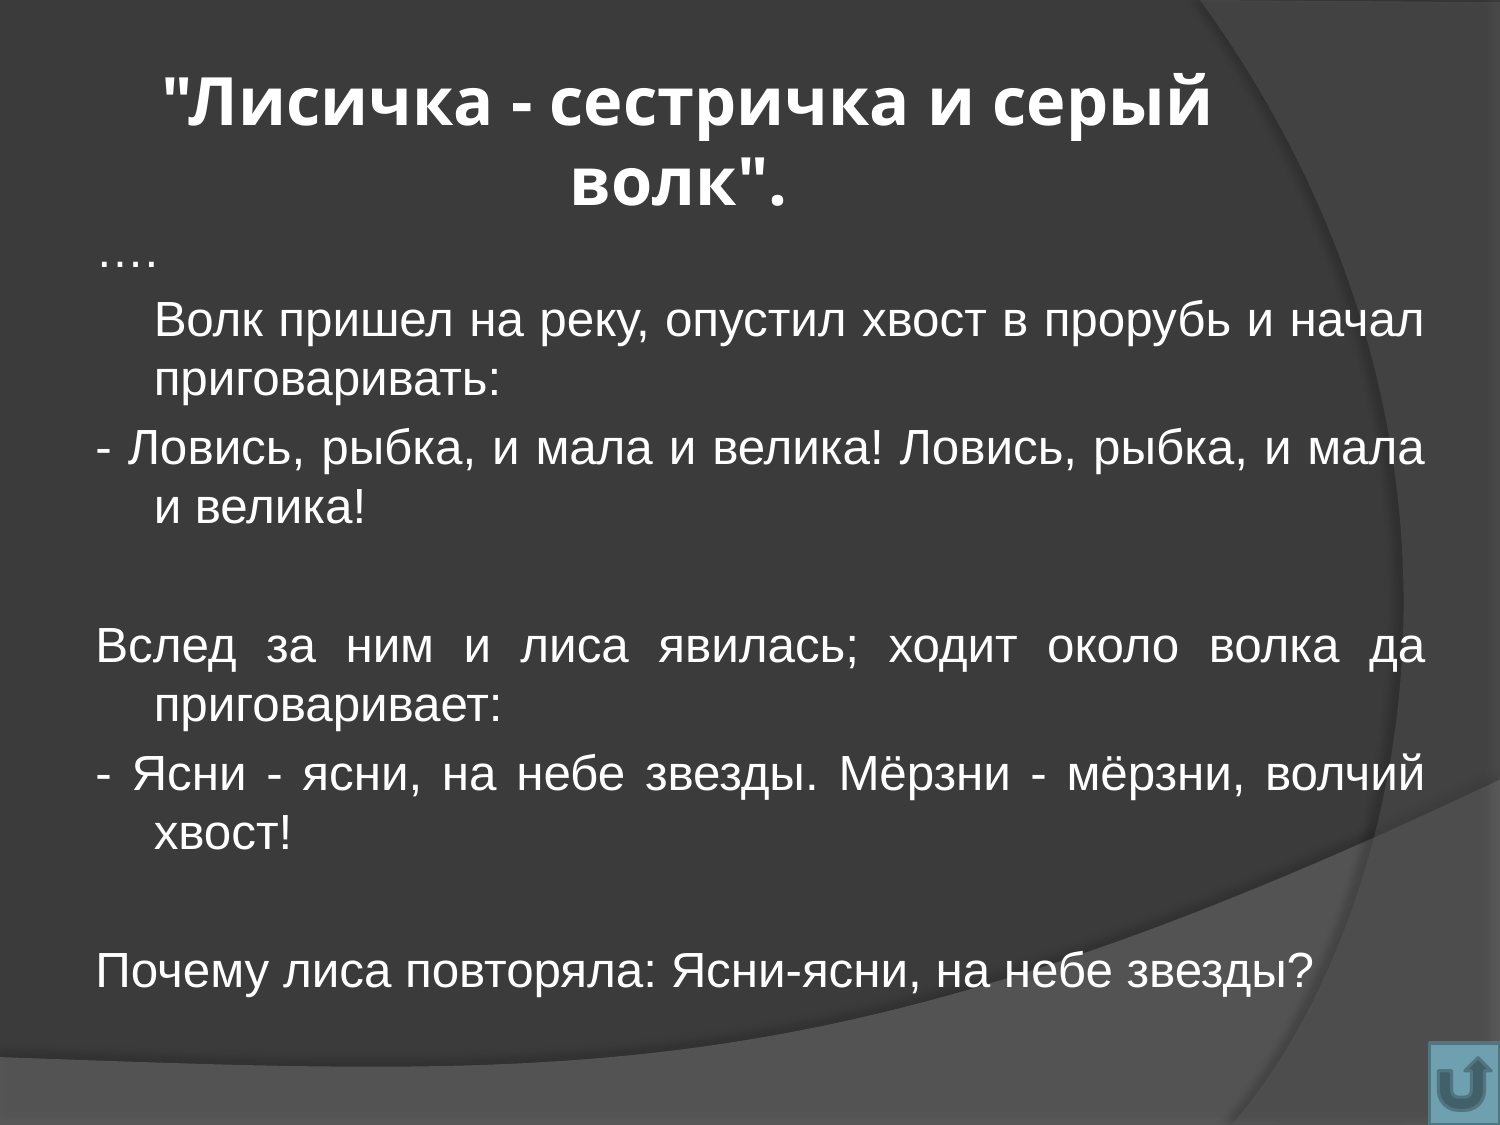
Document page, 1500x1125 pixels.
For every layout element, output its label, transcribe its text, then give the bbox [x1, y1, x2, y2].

text_box [1428, 1041, 1500, 1125]
title "Лисичка - сестричка и серый волк". [75, 45, 1300, 210]
list …. Волк пришел на реку, опустил хвост в прорубь и начал приговаривать: - Ловись, рыбка, и мала и велика! Ловись, рыбка, и мала и велика! Вслед за ним и лиса явилась; ходит около волка да приговаривает: - Ясни - ясни, на небе звезды. Мёрзни - мёрзни, волчий хвост! Почему лиса повторяла: Ясни-ясни, на небе звезды? [75, 210, 1442, 1005]
